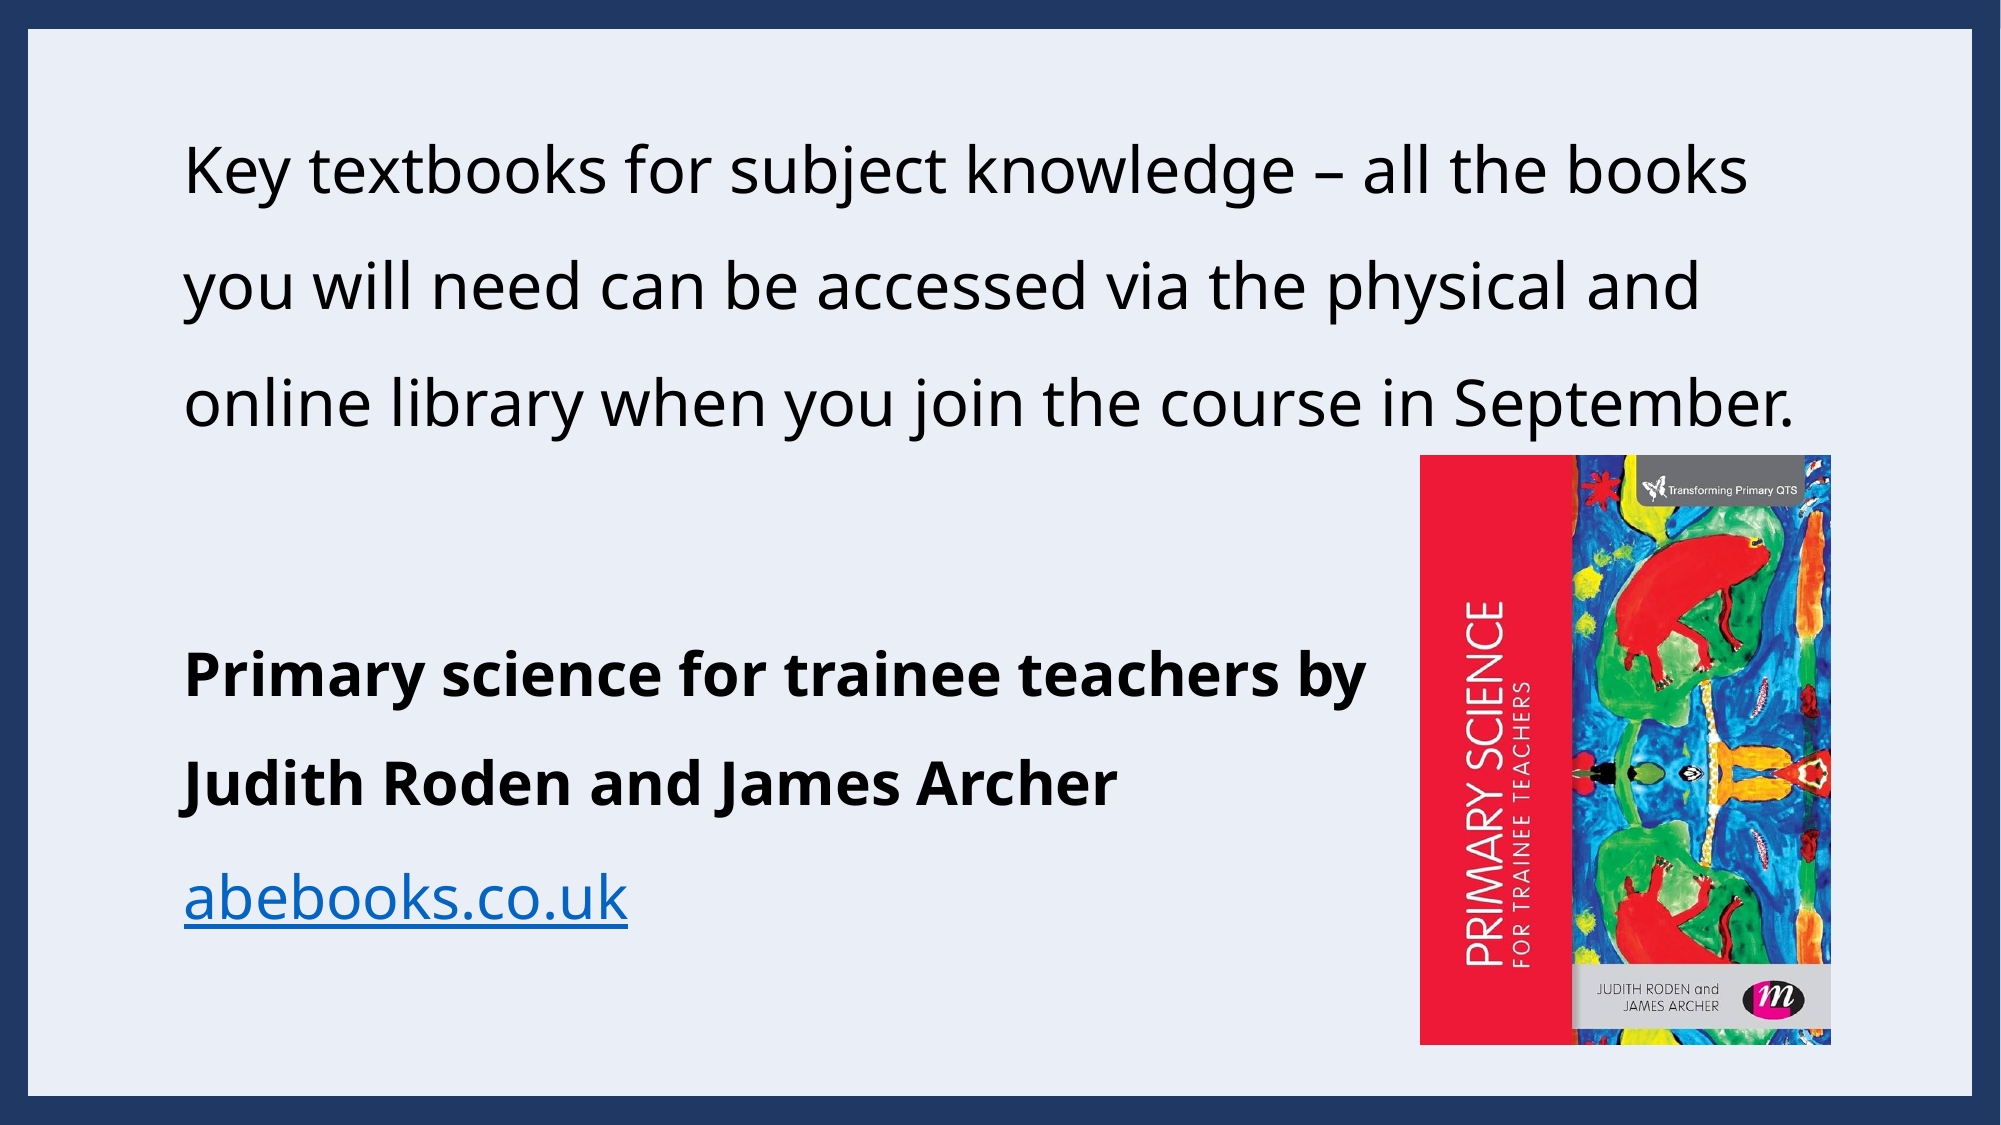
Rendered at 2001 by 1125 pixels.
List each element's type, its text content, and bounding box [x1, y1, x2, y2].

title Key textbooks for subject knowledge – all the books you will need can be accessed via the physical and online library when you join the course in September. Primary science for trainee teachers by Judith Roden and James Archer abebooks.co.uk [168, 82, 1832, 1047]
picture [1420, 455, 1831, 1045]
